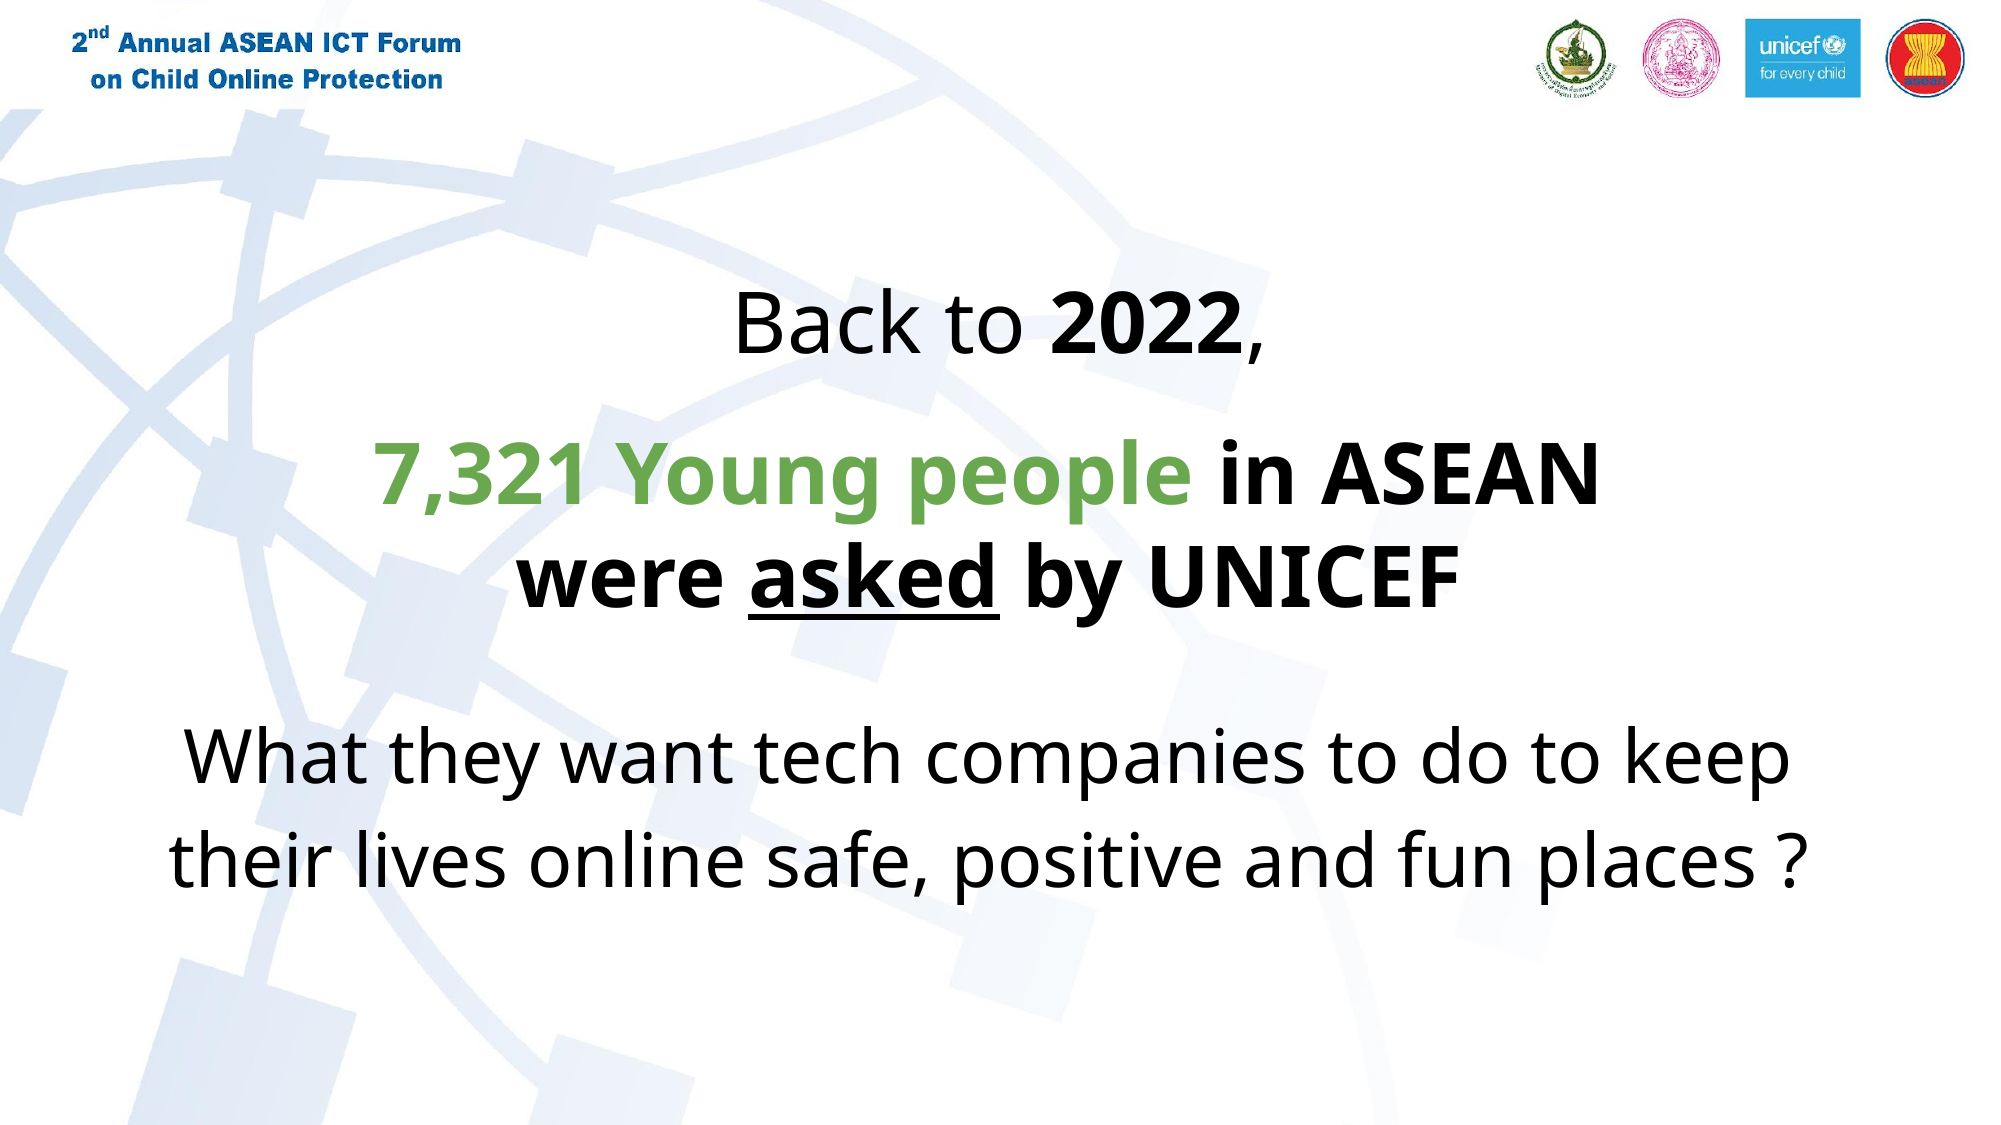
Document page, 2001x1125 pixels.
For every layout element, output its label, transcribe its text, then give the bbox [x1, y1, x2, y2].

text_box What they want tech companies to do to keep their lives online safe, positive and fun places ? [78, 680, 1900, 918]
picture [0, 0, 2001, 1125]
text_box 7,321 Young people in ASEAN were asked by UNICEF [318, 404, 1660, 640]
text_box Back to 2022, [452, 252, 1548, 386]
